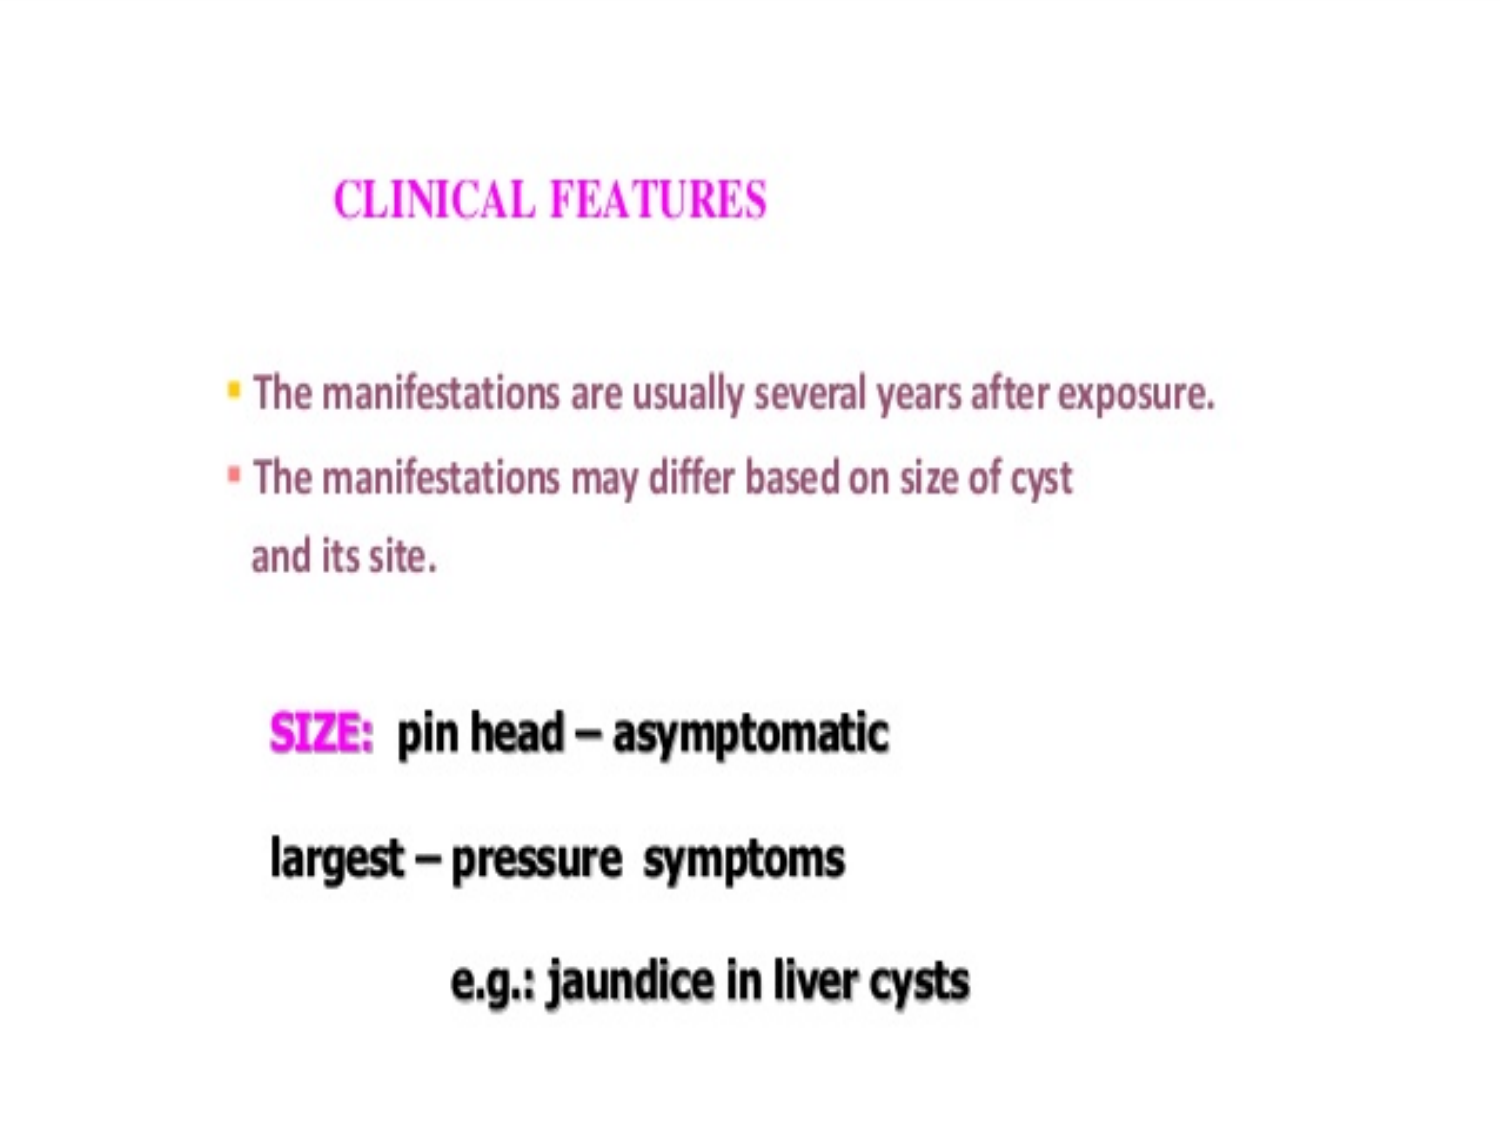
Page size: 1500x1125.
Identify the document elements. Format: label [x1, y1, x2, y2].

list [0, 0, 1500, 1125]
